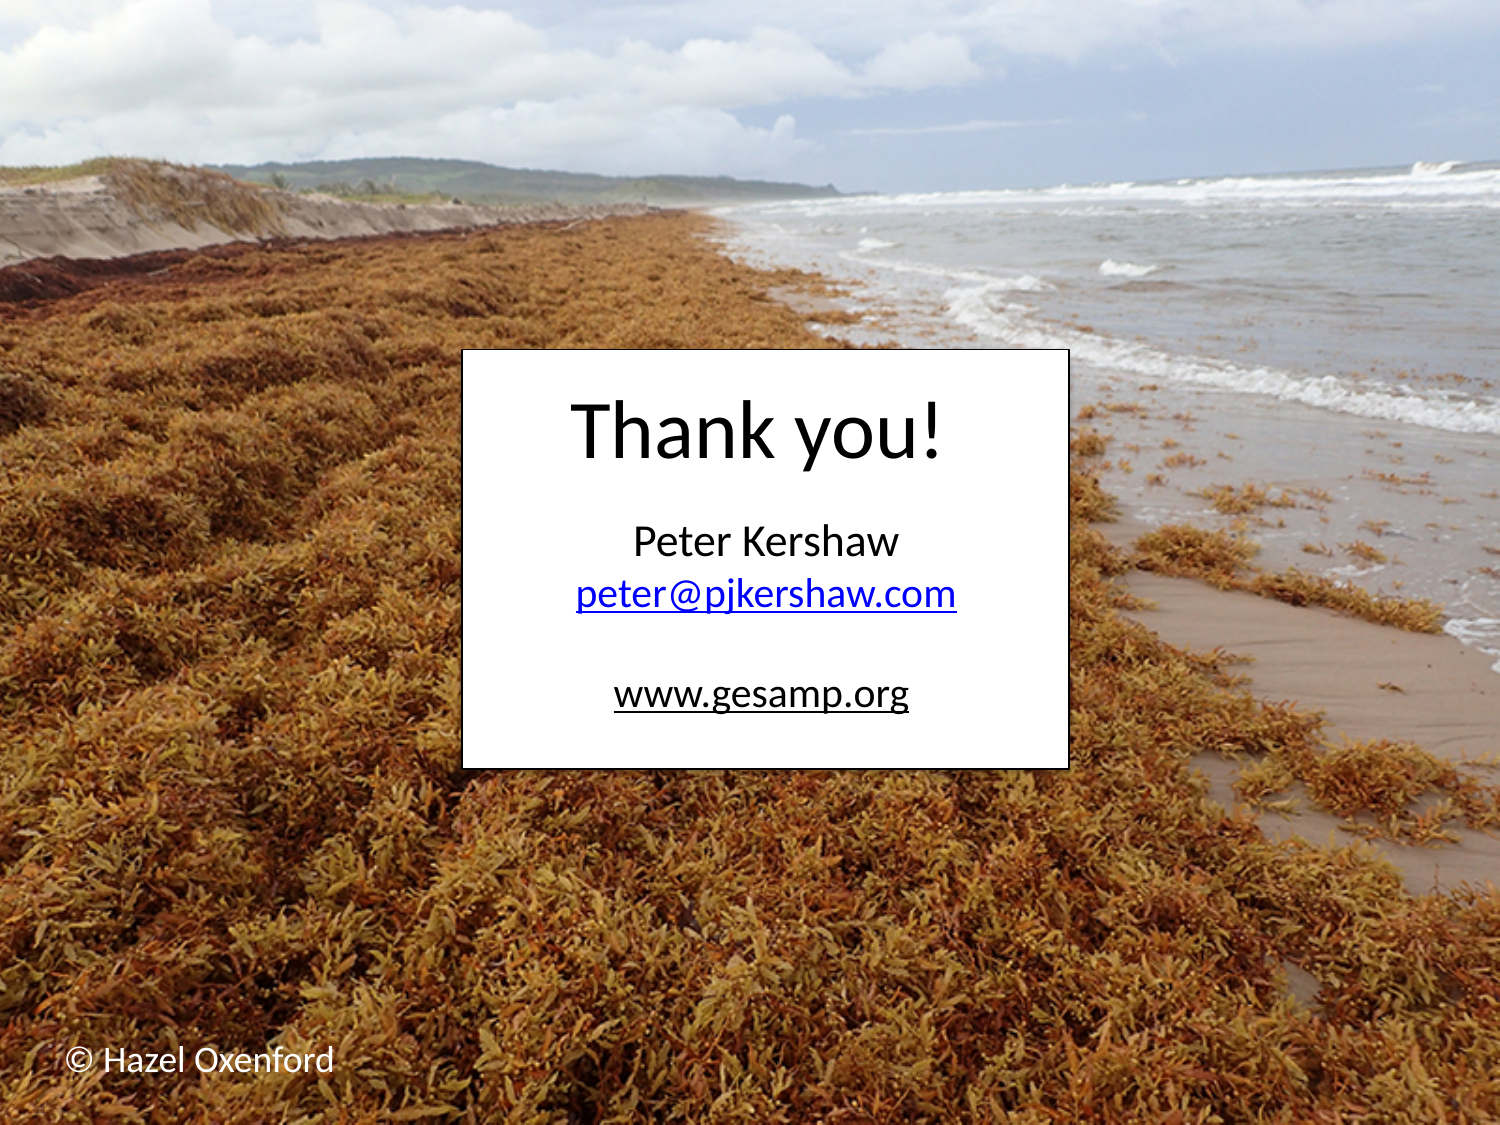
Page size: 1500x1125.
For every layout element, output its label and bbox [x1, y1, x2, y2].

text_box [461, 349, 1070, 770]
picture [0, 0, 1500, 1125]
